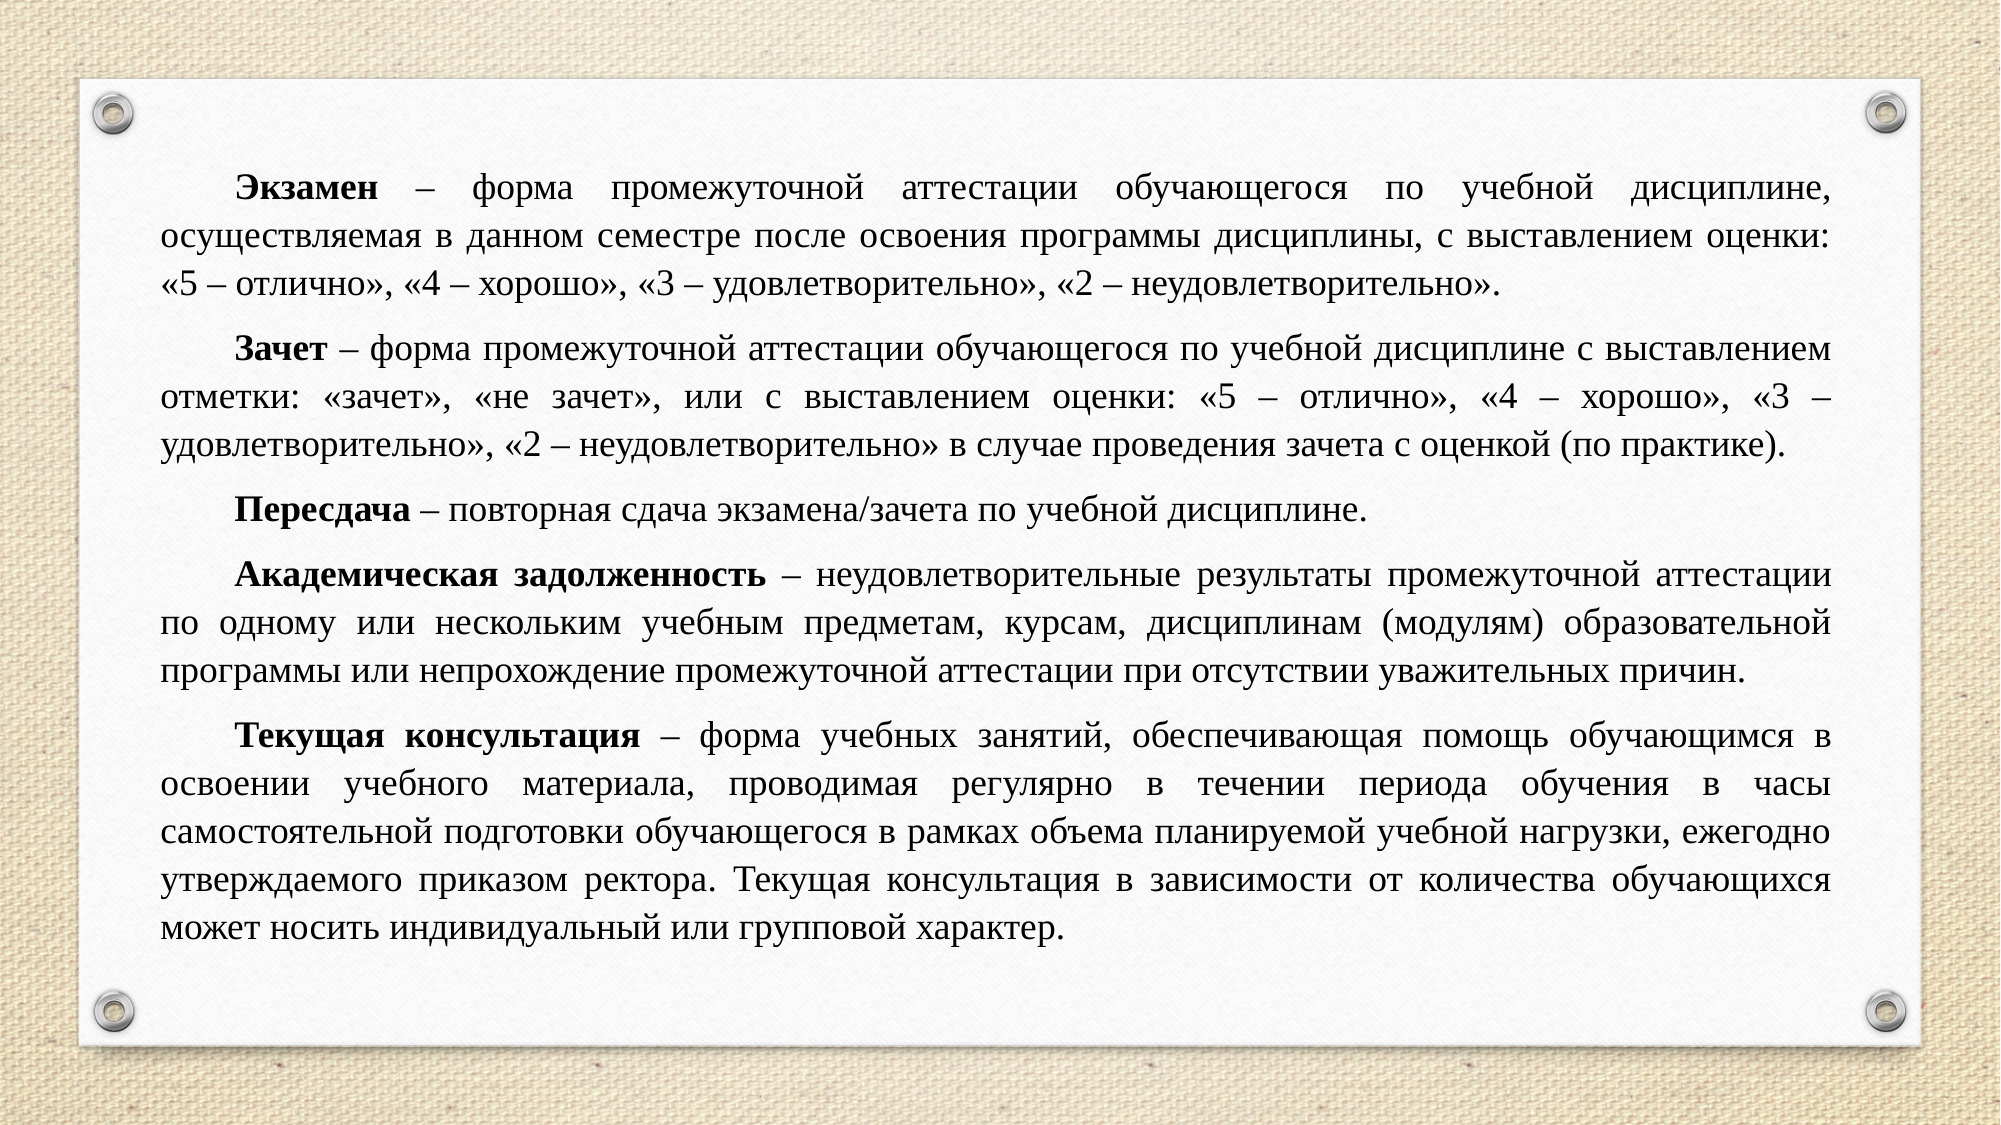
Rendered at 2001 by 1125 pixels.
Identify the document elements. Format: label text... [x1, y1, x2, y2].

picture [0, 0, 2001, 1125]
text_box Экзамен – форма промежуточной аттестации обучающегося по учебной дисциплине, осуществляемая в данном семестре после освоения программы дисциплины, с выставлением оценки: «5 – отлично», «4 – хорошо», «3 – удовлетворительно», «2 – неудовлетворительно». Зачет – форма промежуточной аттестации обучающегося по учебной дисциплине с выставлением отметки: «зачет», «не зачет», или с выставлением оценки: «5 – отлично», «4 – хорошо», «3 – удовлетворительно», «2 – неудовлетворительно» в случае проведения зачета с оценкой (по практике). Пересдача – повторная сдача экзамена/зачета по учебной дисциплине. Академическая задолженность – неудовлетворительные результаты промежуточной аттестации по одному или нескольким учебным предметам, курсам, дисциплинам (модулям) образовательной программы или непрохождение промежуточной аттестации при отсутствии уважительных причин. Текущая консультация – форма учебных занятий, обеспечивающая помощь обучающимся в освоении учебного материала, проводимая регулярно в течении периода обучения в часы самостоятельной подготовки обучающегося в рамках объема планируемой учебной нагрузки, ежегодно утверждаемого приказом ректора. Текущая консультация в зависимости от количества обучающихся может носить индивидуальный или групповой характер. [145, 151, 1848, 955]
